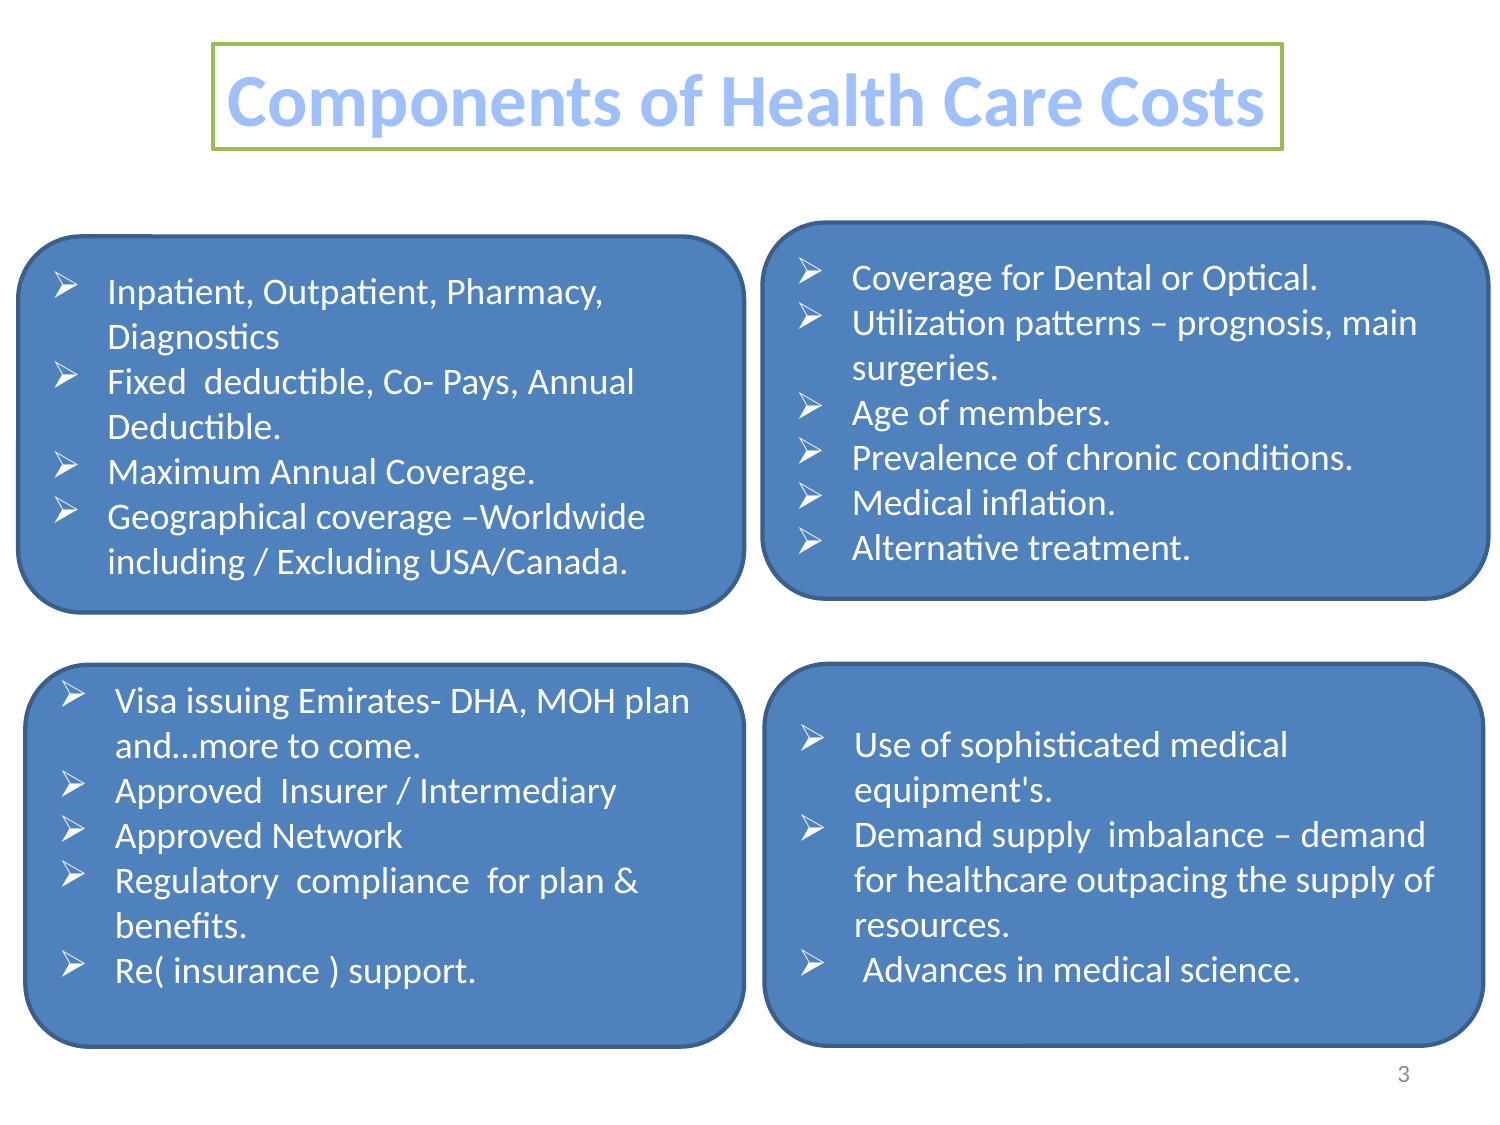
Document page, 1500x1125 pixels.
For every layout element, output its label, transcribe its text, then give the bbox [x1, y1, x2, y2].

text_box Inpatient, Outpatient, Pharmacy, Diagnostics Fixed deductible, Co- Pays, Annual Deductible. Maximum Annual Coverage. Geographical coverage –Worldwide including / Excluding USA/Canada. [15, 234, 747, 615]
slide_number 3 [1074, 1048, 1425, 1103]
text_box Components of Health Care Costs [211, 42, 1284, 151]
text_box Visa issuing Emirates- DHA, MOH plan and…more to come. Approved Insurer / Intermediary Approved Network Regulatory compliance for plan & benefits. Re( insurance ) support. [23, 662, 747, 1049]
text_box Use of sophisticated medical equipment's. Demand supply imbalance – demand for healthcare outpacing the supply of resources. Advances in medical science. [762, 661, 1486, 1048]
text_box Coverage for Dental or Optical. Utilization patterns – prognosis, main surgeries. Age of members. Prevalence of chronic conditions. Medical inflation. Alternative treatment. [760, 220, 1491, 601]
